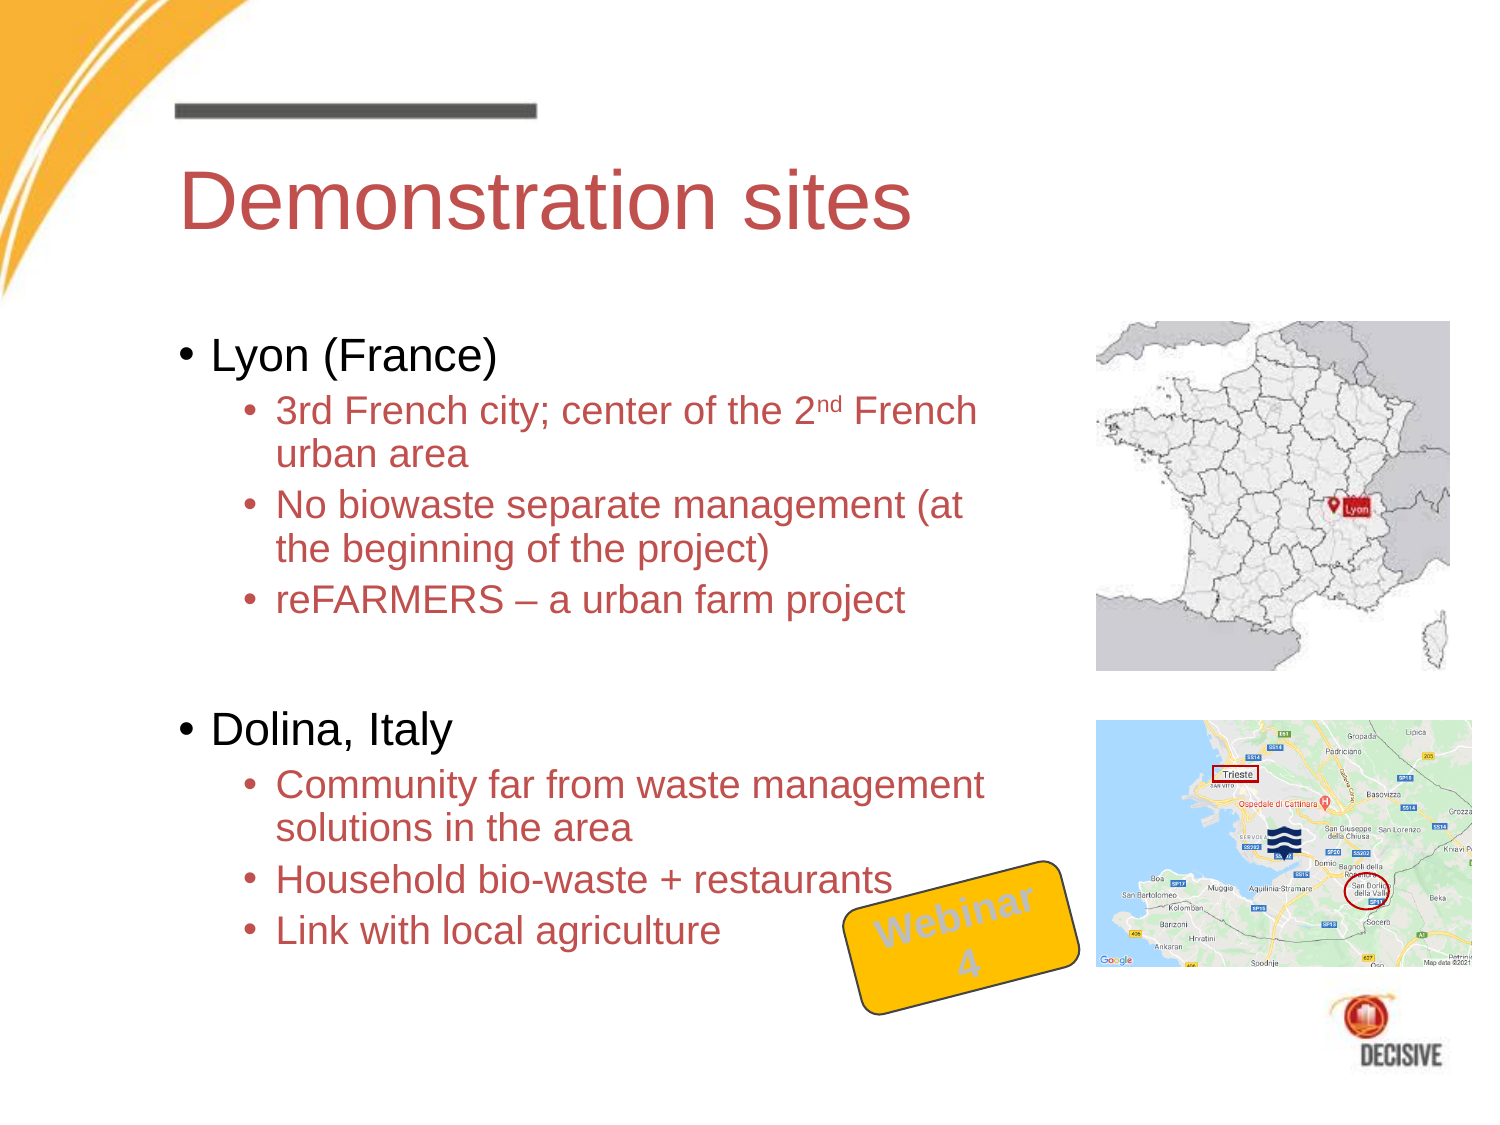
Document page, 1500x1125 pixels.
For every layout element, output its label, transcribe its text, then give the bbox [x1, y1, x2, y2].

list Lyon (France) 3rd French city; center of the 2nd French urban area No biowaste separate management (at the beginning of the project) reFARMERS – a urban farm project Dolina, Italy Community far from waste management solutions in the area Household bio-waste + restaurants Link with local agriculture [163, 324, 1043, 974]
text_box Webinar 4 [842, 860, 1081, 1016]
title Demonstration sites [163, 59, 1382, 255]
picture [0, 0, 1500, 1125]
